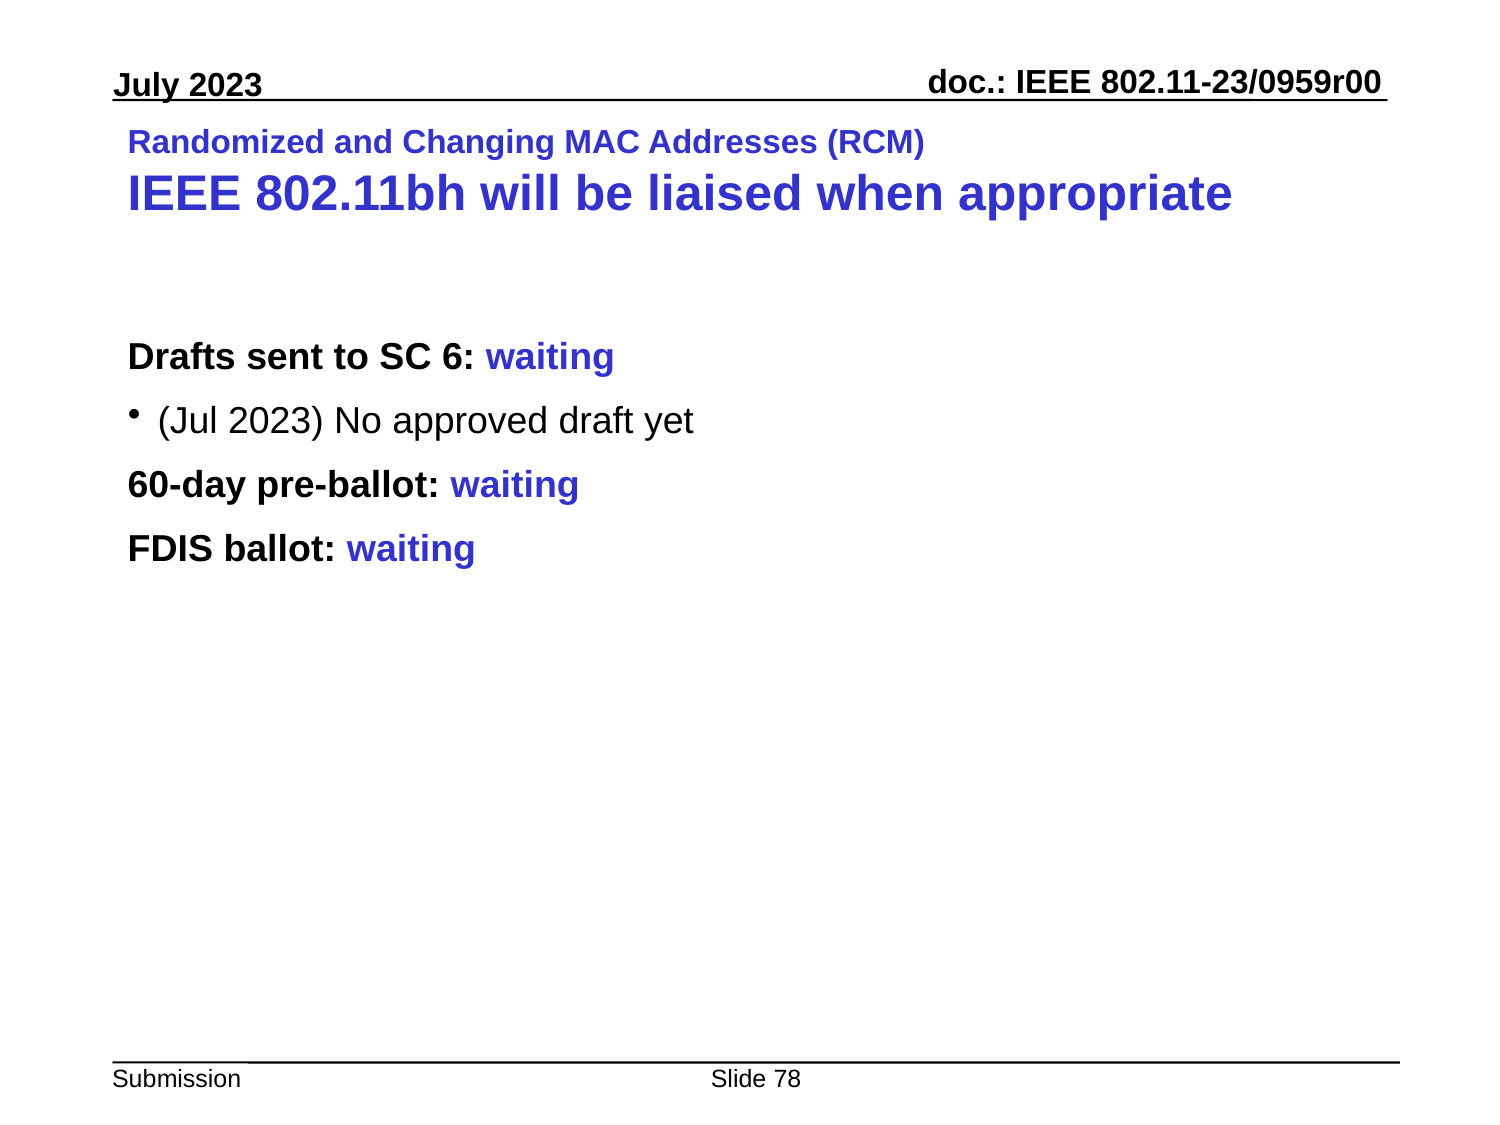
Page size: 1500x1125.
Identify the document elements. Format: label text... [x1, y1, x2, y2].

list Drafts sent to SC 6: waiting (Jul 2023) No approved draft yet 60-day pre-ballot: waiting FDIS ballot: waiting [112, 324, 1388, 1000]
slide_number Slide 78 [709, 1061, 803, 1093]
title Randomized and Changing MAC Addresses (RCM) IEEE 802.11bh will be liaised when appropriate [112, 112, 1388, 288]
